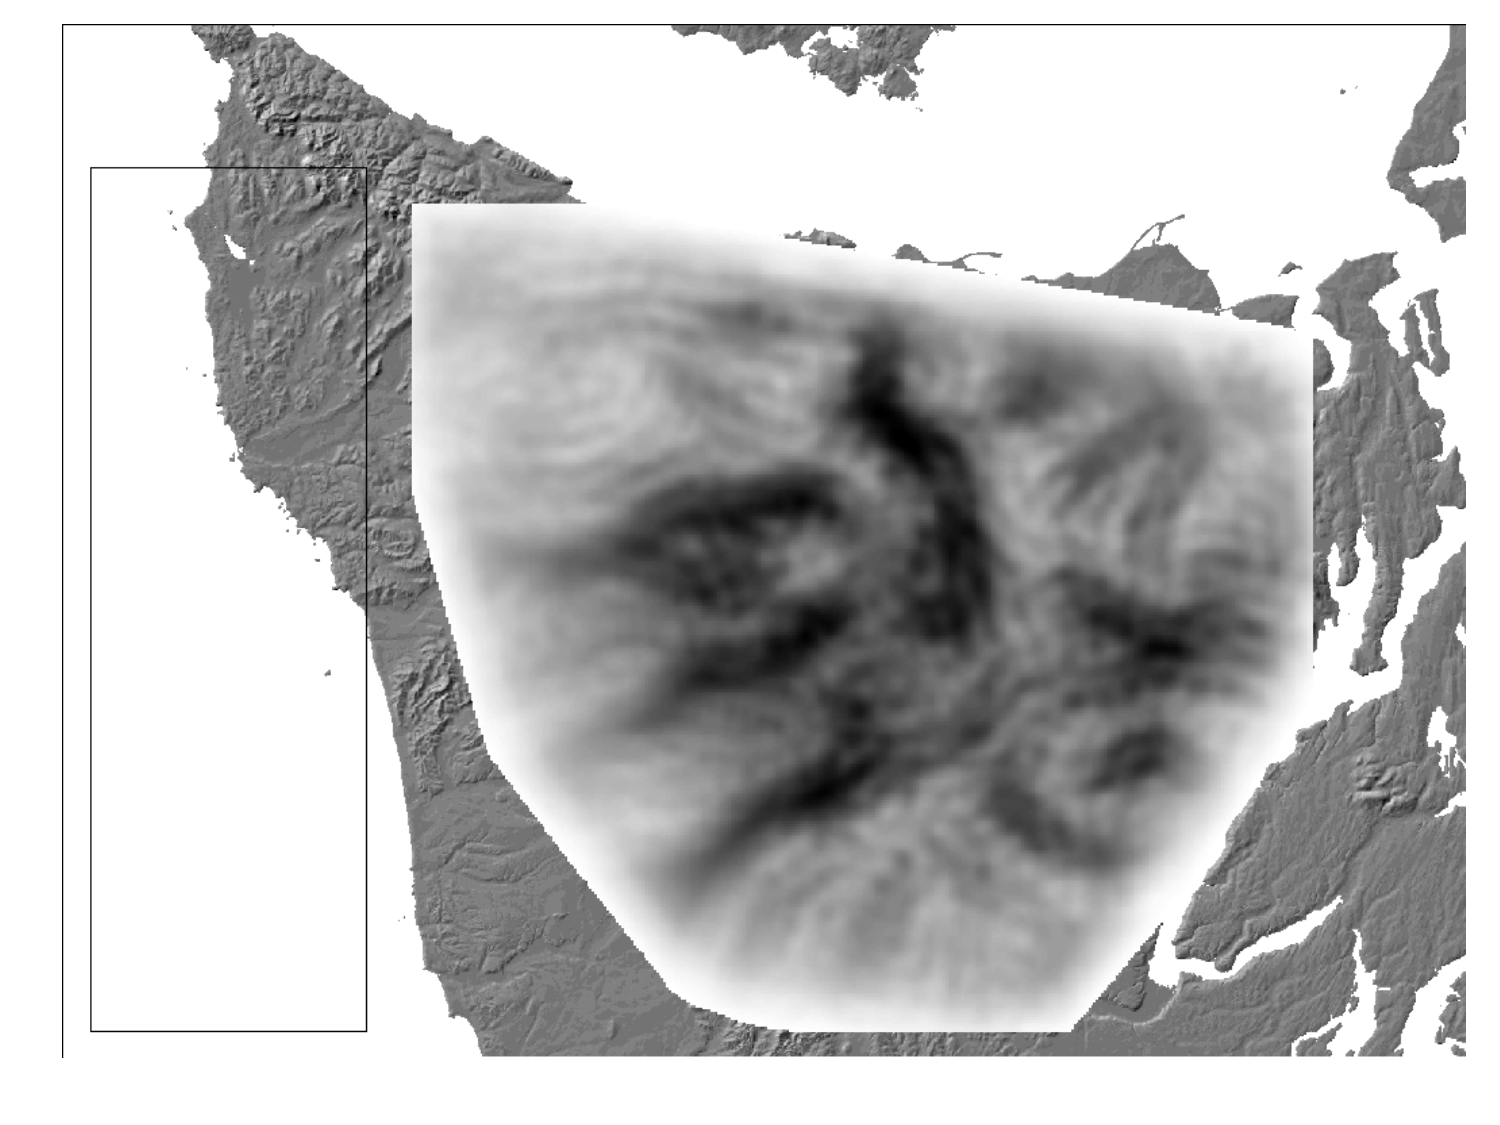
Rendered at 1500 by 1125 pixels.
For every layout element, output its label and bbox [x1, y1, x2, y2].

picture [62, 24, 1466, 1058]
